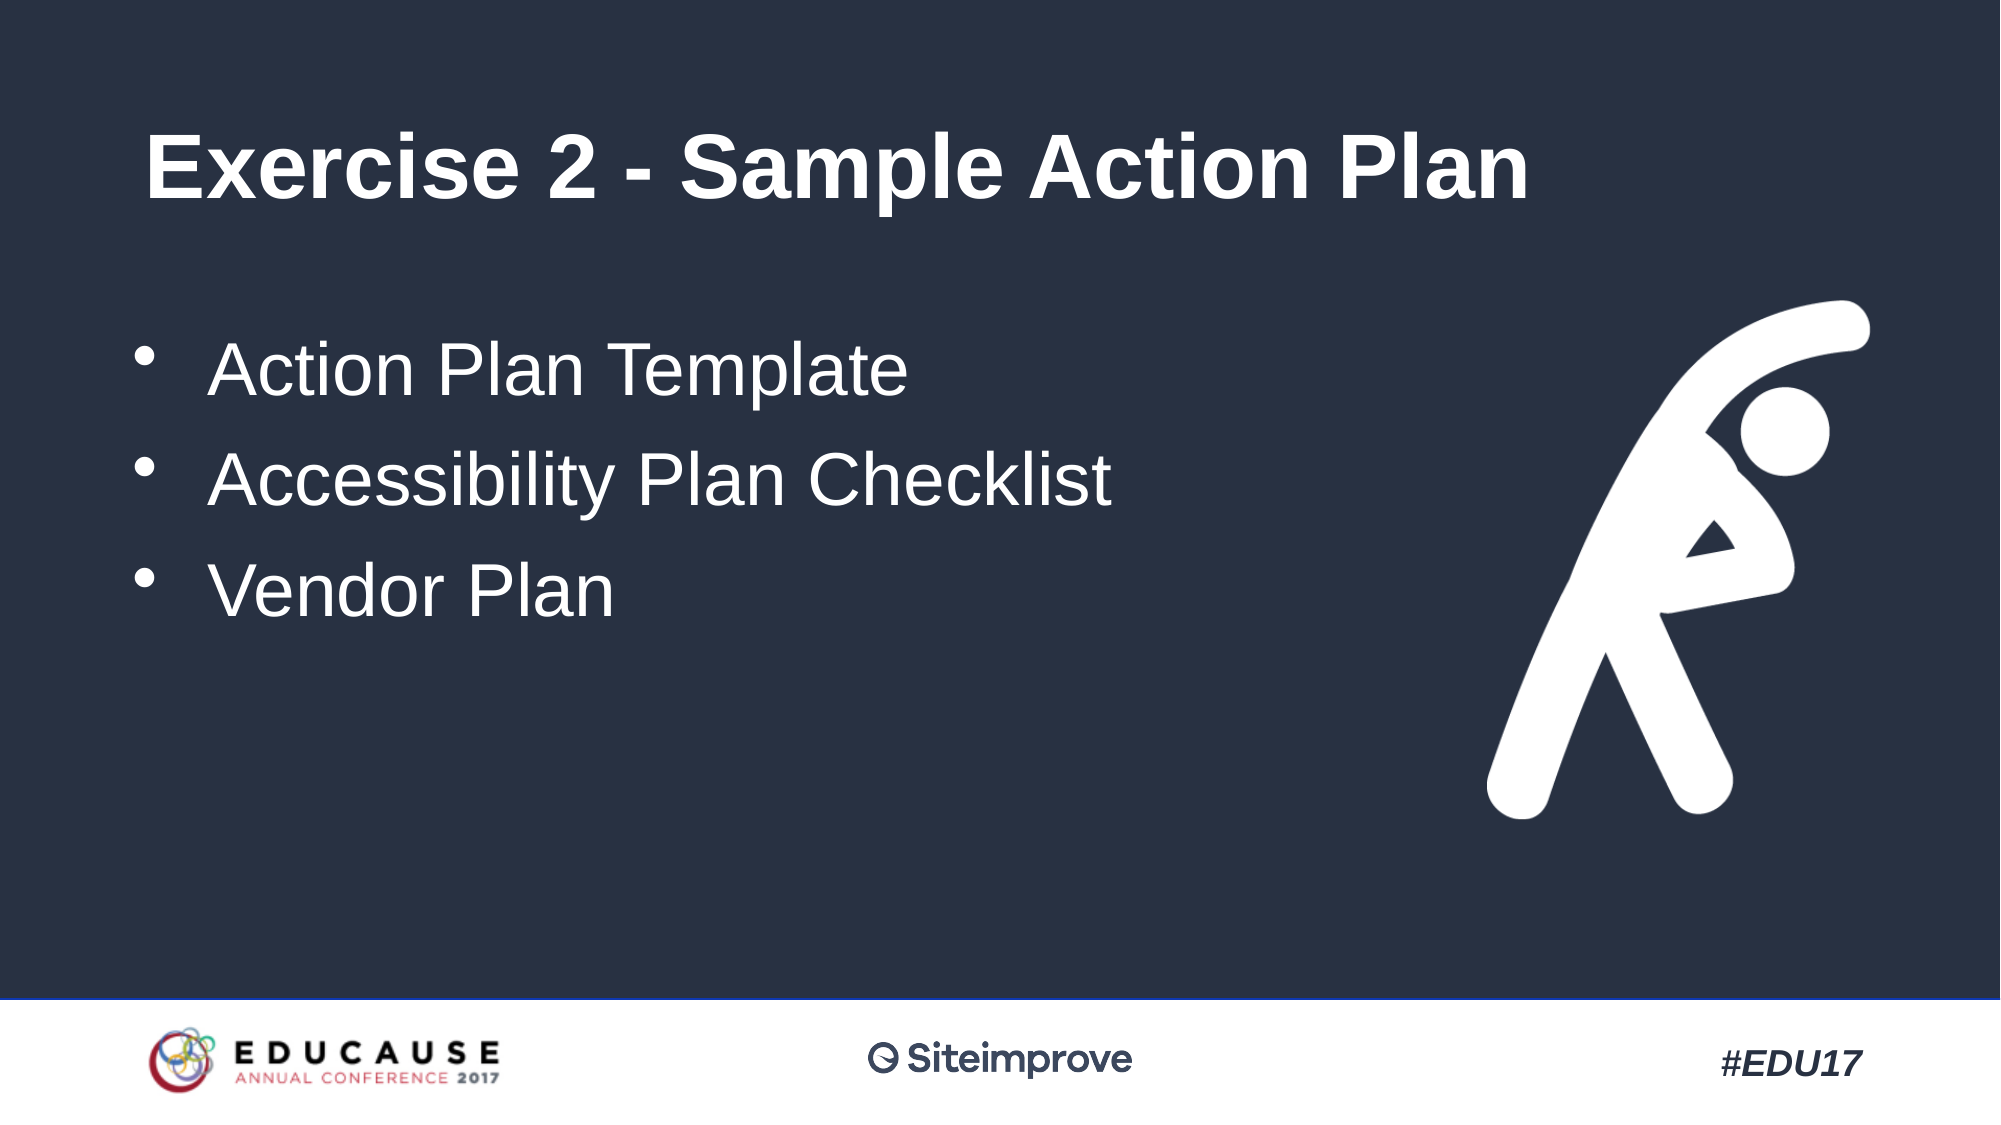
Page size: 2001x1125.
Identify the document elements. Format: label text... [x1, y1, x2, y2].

picture [1487, 295, 1875, 830]
picture [125, 1008, 525, 1112]
picture [868, 1041, 1132, 1079]
title Exercise 2 - Sample Action Plan [136, 59, 1863, 278]
list Action Plan Template Accessibility Plan Checklist Vendor Plan [124, 311, 1876, 1001]
